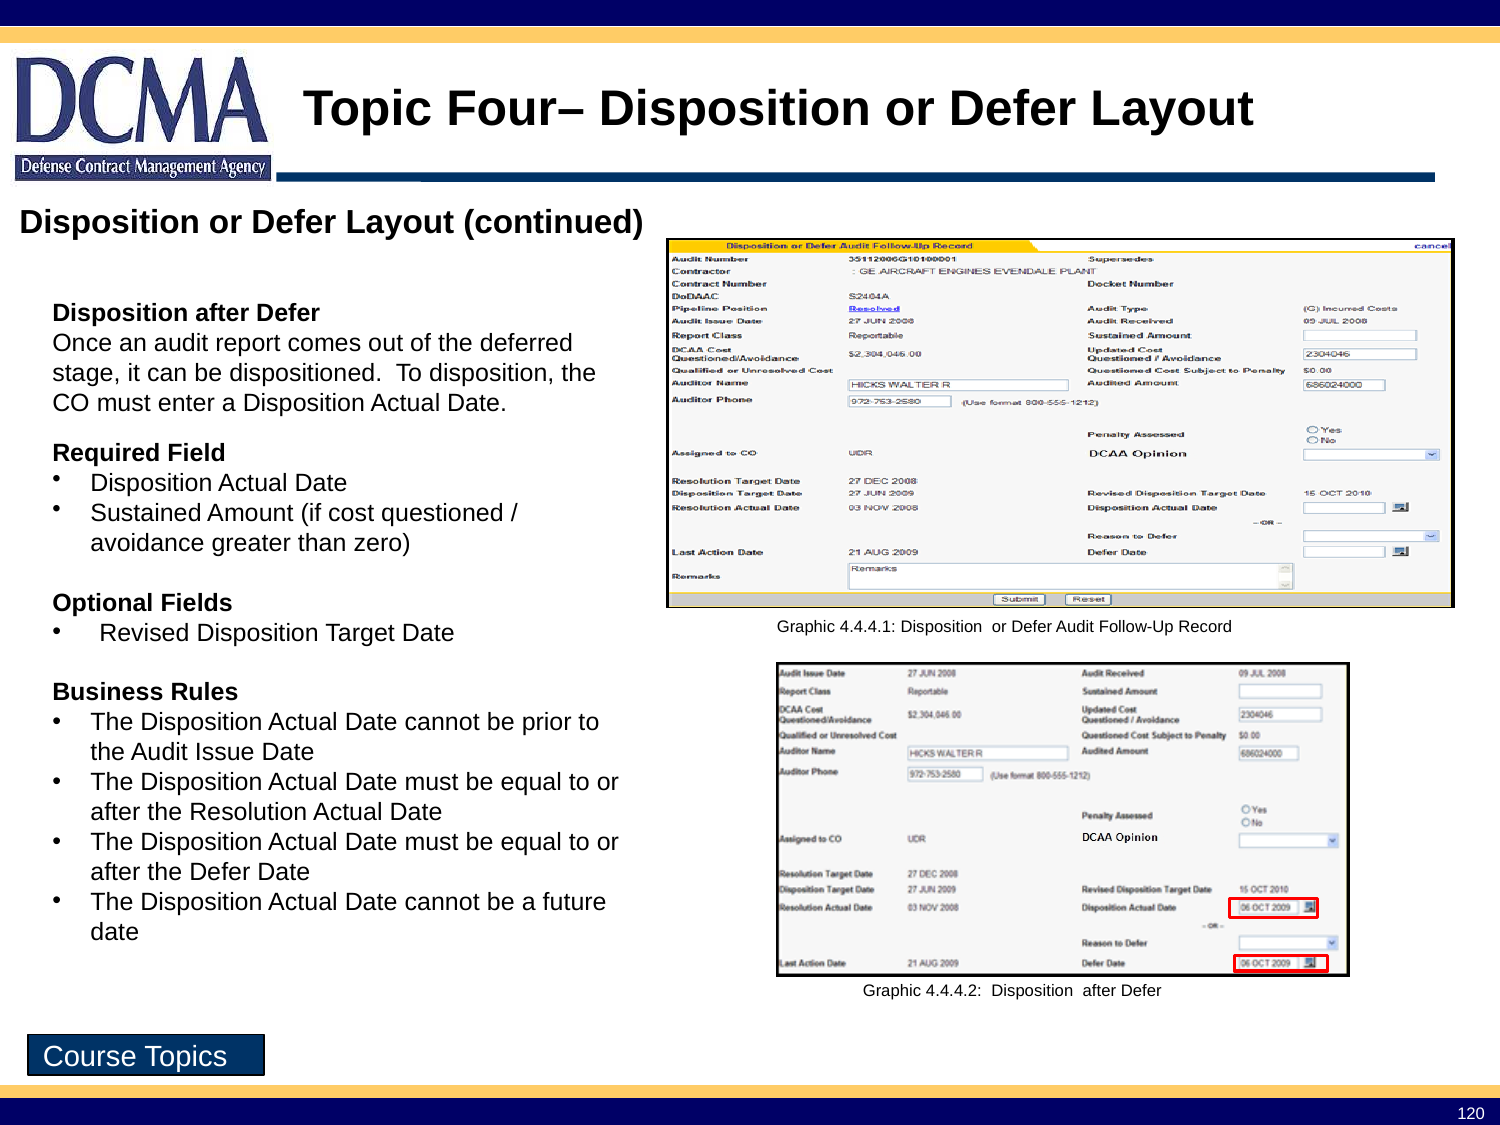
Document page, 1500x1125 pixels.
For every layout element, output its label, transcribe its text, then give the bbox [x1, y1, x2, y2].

text_box Disposition after Defer Once an audit report comes out of the deferred stage, it can be dispositioned. To disposition, the CO must enter a Disposition Actual Date. Required Field Disposition Actual Date Sustained Amount (if cost questioned / avoidance greater than zero) Optional Fields Revised Disposition Target Date Business Rules The Disposition Actual Date cannot be prior to the Audit Issue Date The Disposition Actual Date must be equal to or after the Resolution Actual Date The Disposition Actual Date must be equal to or after the Defer Date The Disposition Actual Date cannot be a future date [37, 296, 636, 976]
text_box Course Topics [28, 1034, 264, 1075]
text_box Graphic 4.4.4.2: Disposition after Defer [848, 972, 1442, 1007]
picture [1086, 448, 1197, 460]
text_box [775, 662, 1350, 977]
title Topic Four– Disposition or Defer Layout [287, 46, 1447, 165]
text_box Disposition or Defer Layout (continued) [4, 192, 660, 248]
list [666, 238, 1455, 609]
slide_number 120 [1149, 1095, 1500, 1125]
text_box Graphic 4.4.4.1: Disposition or Defer Audit Follow-Up Record [762, 615, 1356, 644]
picture [10, 49, 274, 187]
